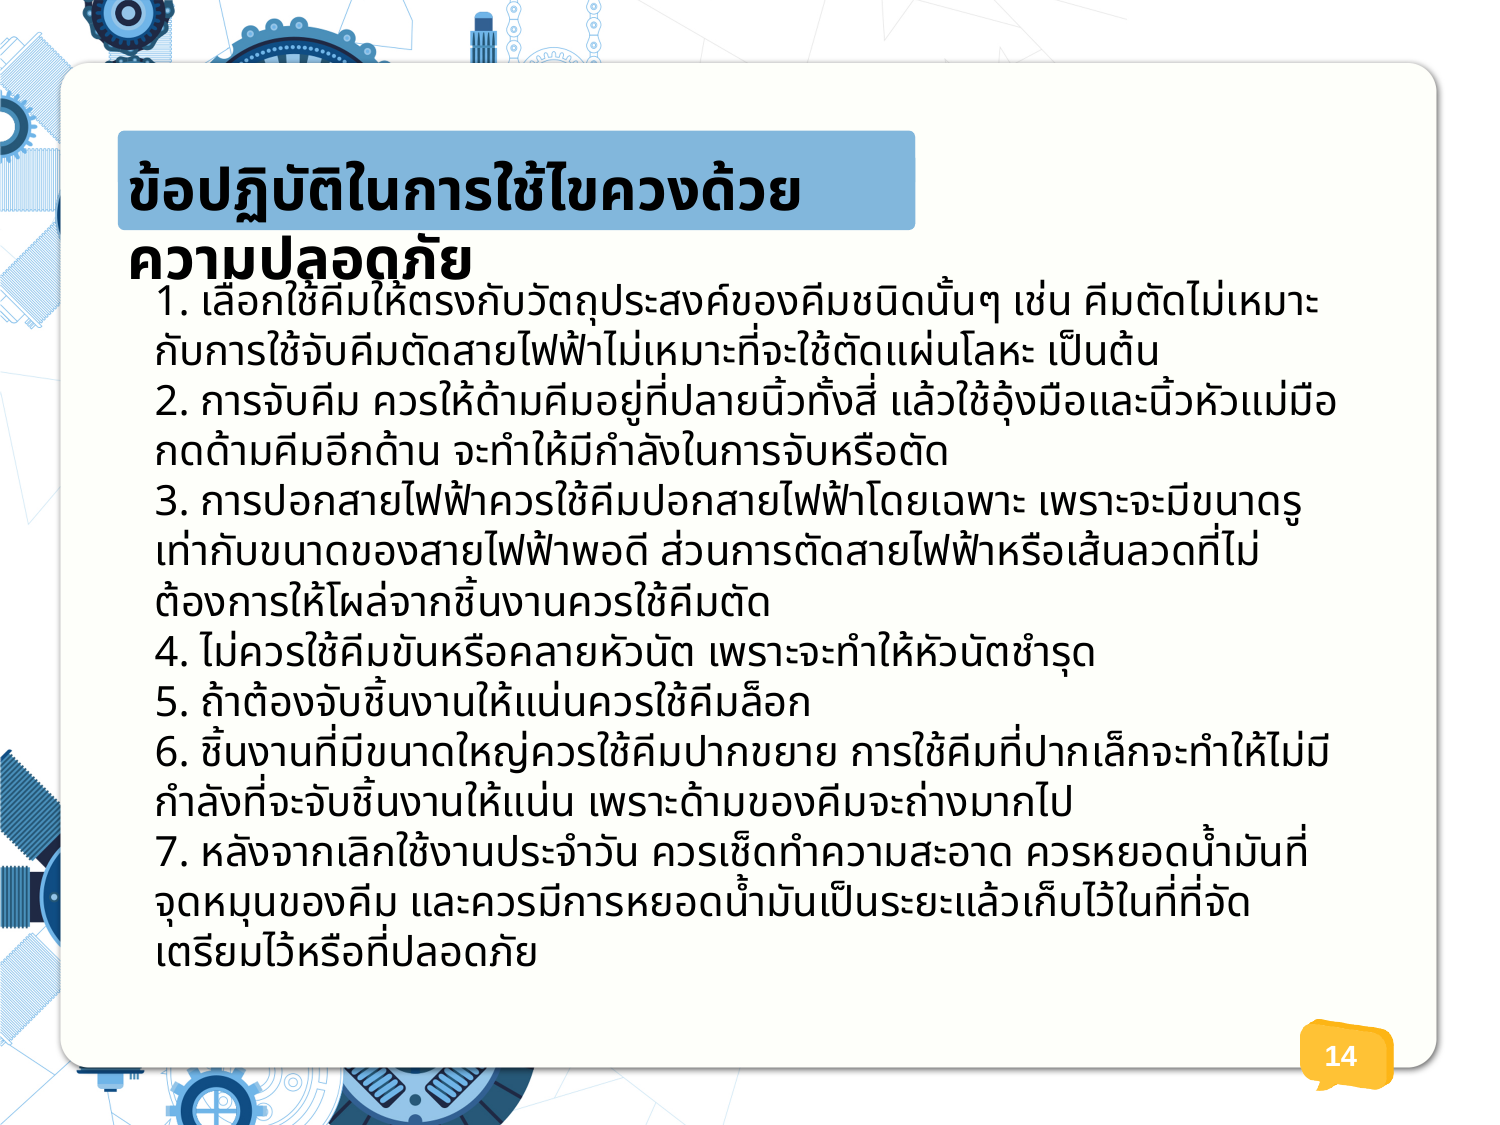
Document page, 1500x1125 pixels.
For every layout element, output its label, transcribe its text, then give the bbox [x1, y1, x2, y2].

picture [0, 0, 1500, 1125]
text_box 1. เลือกใช้คีมให้ตรงกับวัตถุประสงค์ของคีมชนิดนั้นๆ เช่น คีมตัดไม่เหมาะกับการใช้จับคีมตัดสายไฟฟ้าไม่เหมาะที่จะใช้ตัดแผ่นโลหะ เป็นต้น 2. การจับคีม ควรให้ด้ามคีมอยู่ที่ปลายนิ้วทั้งสี่ แล้วใช้อุ้งมือและนิ้วหัวแม่มือกดด้ามคีมอีกด้าน จะทำให้มีกำลังในการจับหรือตัด 3. การปอกสายไฟฟ้าควรใช้คีมปอกสายไฟฟ้าโดยเฉพาะ เพราะจะมีขนาดรูเท่ากับขนาดของสายไฟฟ้าพอดี ส่วนการตัดสายไฟฟ้าหรือเส้นลวดที่ไม่ต้องการให้โผล่จากชิ้นงานควรใช้คีมตัด 4. ไม่ควรใช้คีมขันหรือคลายหัวนัต เพราะจะทำให้หัวนัตชำรุด 5. ถ้าต้องจับชิ้นงานให้แน่นควรใช้คีมล็อก 6. ชิ้นงานที่มีขนาดใหญ่ควรใช้คีมปากขยาย การใช้คีมที่ปากเล็กจะทำให้ไม่มีกำลังที่จะจับชิ้นงานให้แน่น เพราะด้ามของคีมจะถ่างมากไป 7. หลังจากเลิกใช้งานประจำวัน ควรเช็ดทำความสะอาด ควรหยอดน้ำมันที่จุดหมุนของคีม และควรมีการหยอดน้ำมันเป็นระยะแล้วเก็บไว้ในที่ที่จัดเตรียมไว้หรือที่ปลอดภัย [139, 266, 1361, 982]
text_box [117, 130, 916, 231]
text_box ข้อปฏิบัติในการใช้ไขควงด้วยความปลอดภัย [112, 144, 937, 299]
